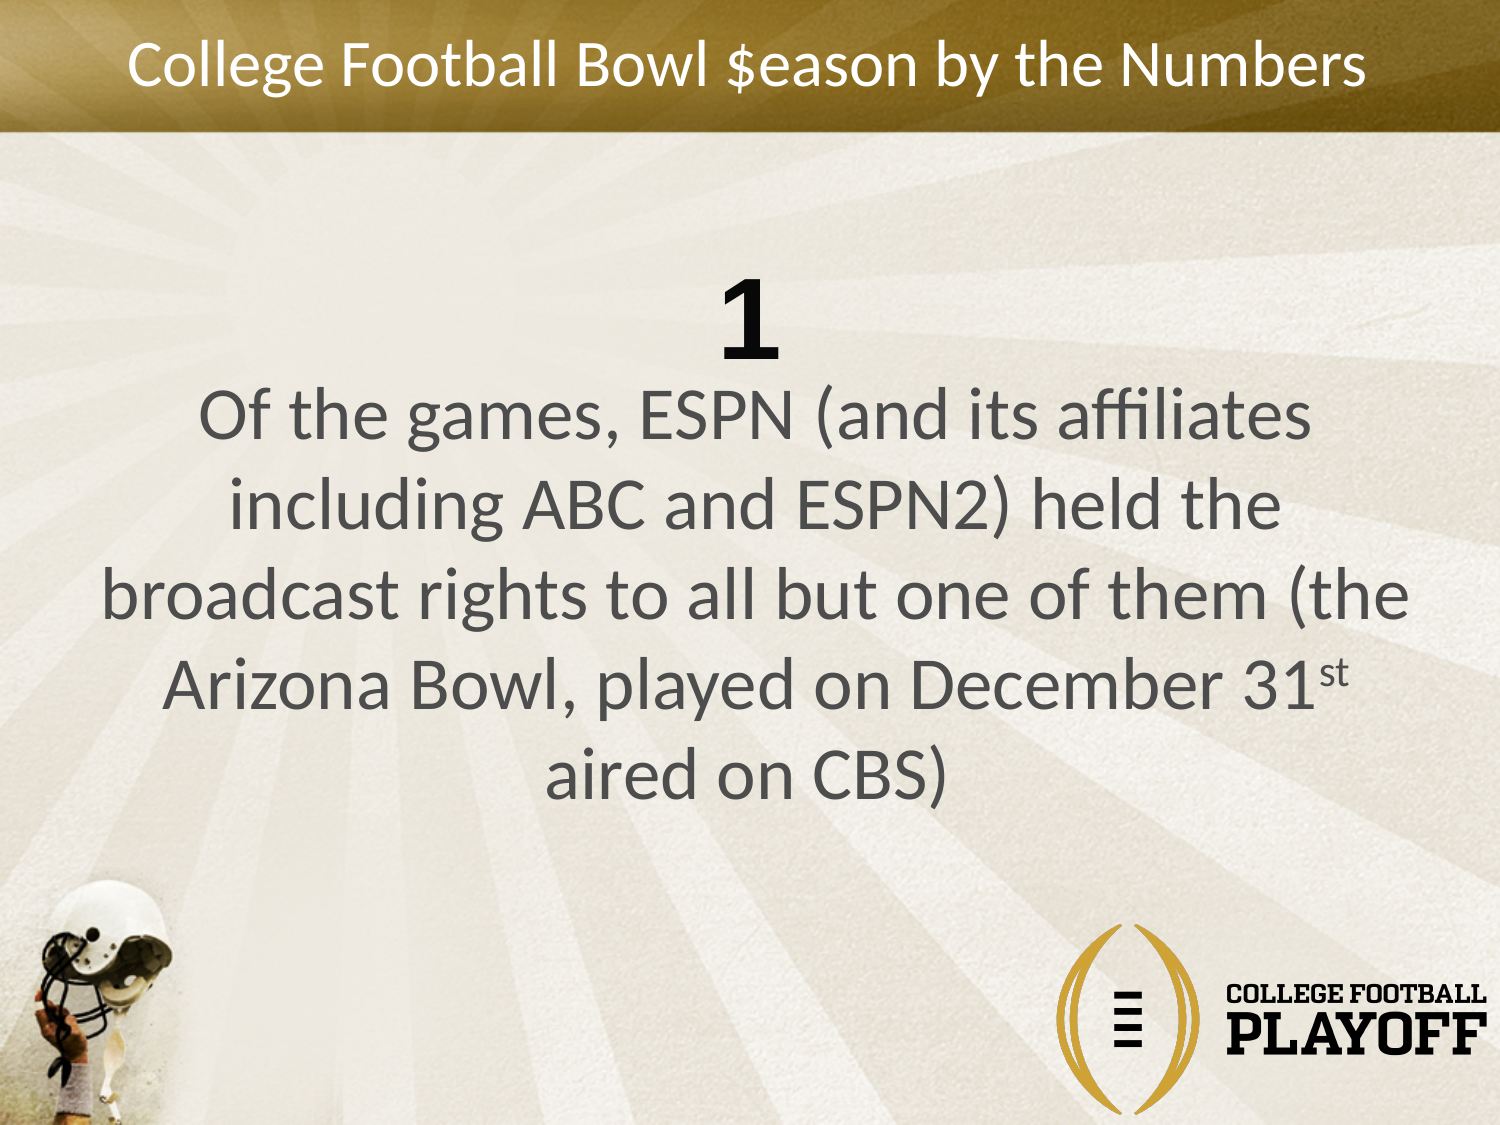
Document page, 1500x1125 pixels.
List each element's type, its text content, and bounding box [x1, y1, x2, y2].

text_box College Football Bowl $eason by the Numbers [112, 12, 1400, 108]
text_box Of the games, ESPN (and its affiliates including ABC and ESPN2) held the broadcast rights to all but one of them (the Arizona Bowl, played on December 31st aired on CBS) [76, 356, 1436, 822]
text_box 1 [230, 108, 1270, 390]
picture [0, 0, 1500, 1125]
